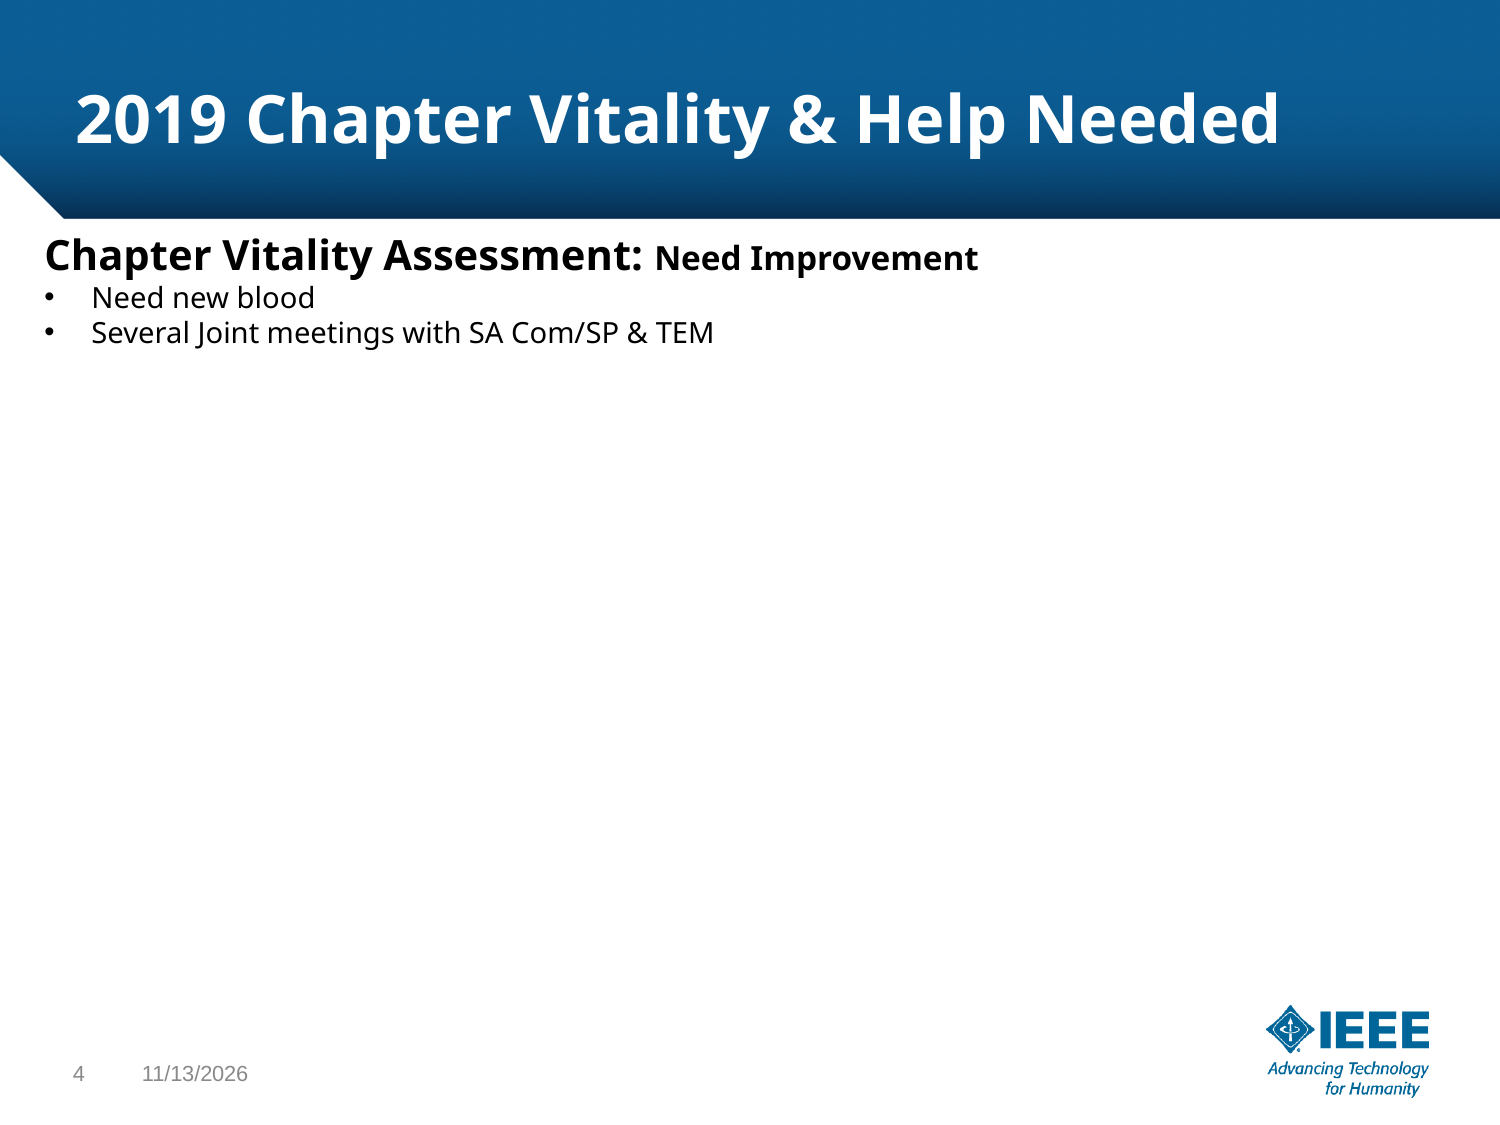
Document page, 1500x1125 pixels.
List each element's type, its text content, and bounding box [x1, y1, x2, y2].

text_box Chapter Vitality Assessment: Need Improvement Need new blood Several Joint meetings with SA Com/SP & TEM [29, 221, 1500, 596]
slide_number 4 [72, 1042, 132, 1103]
title 2019 Chapter Vitality & Help Needed [60, 32, 1500, 202]
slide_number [141, 1042, 412, 1103]
picture [0, 0, 1500, 1125]
